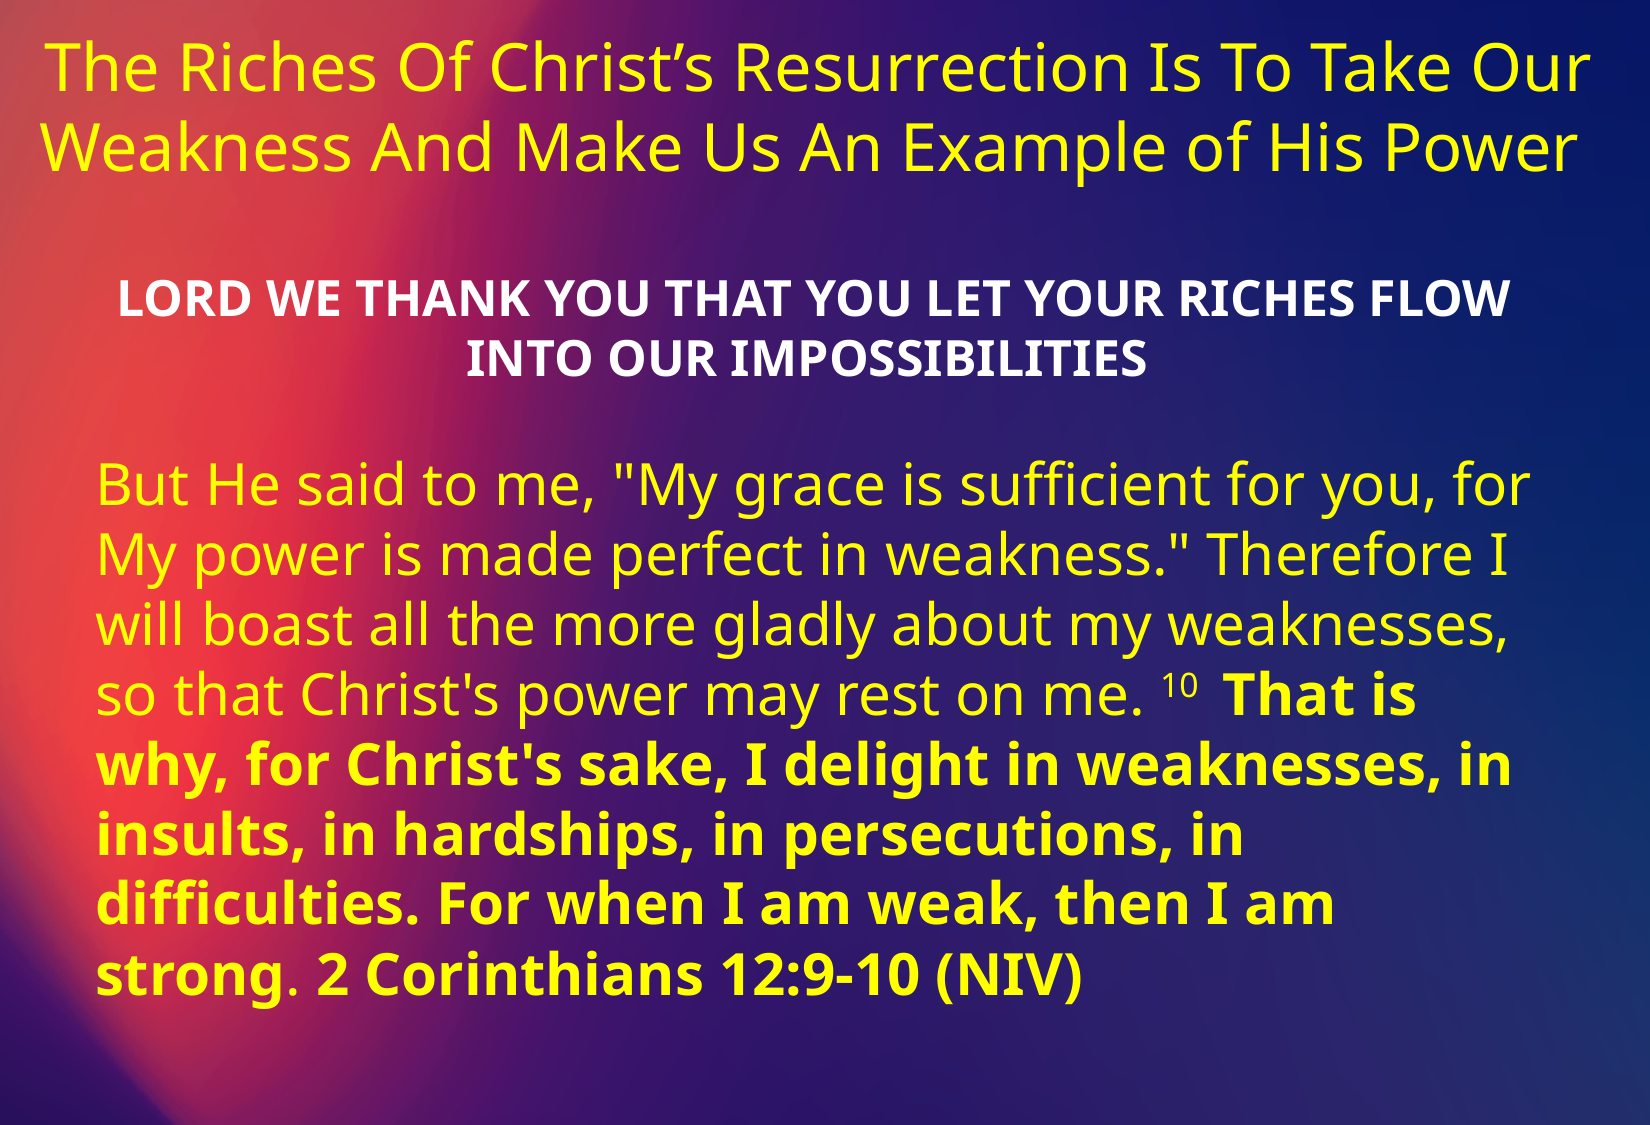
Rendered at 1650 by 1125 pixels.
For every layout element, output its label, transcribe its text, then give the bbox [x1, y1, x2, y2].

text_box LORD WE THANK YOU THAT YOU LET YOUR RICHES FLOW INTO OUR IMPOSSIBILITIES But He said to me, "My grace is sufficient for you, for My power is made perfect in weakness." Therefore I will boast all the more gladly about my weaknesses, so that Christ's power may rest on me. 10 That is why, for Christ's sake, I delight in weaknesses, in insults, in hardships, in persecutions, in difficulties. For when I am weak, then I am strong. 2 Corinthians 12:9-10 (NIV) [80, 259, 1548, 1015]
text_box The Riches Of Christ’s Resurrection Is To Take Our Weakness And Make Us An Example of His Power [0, 17, 1638, 193]
picture [0, 0, 1650, 1125]
